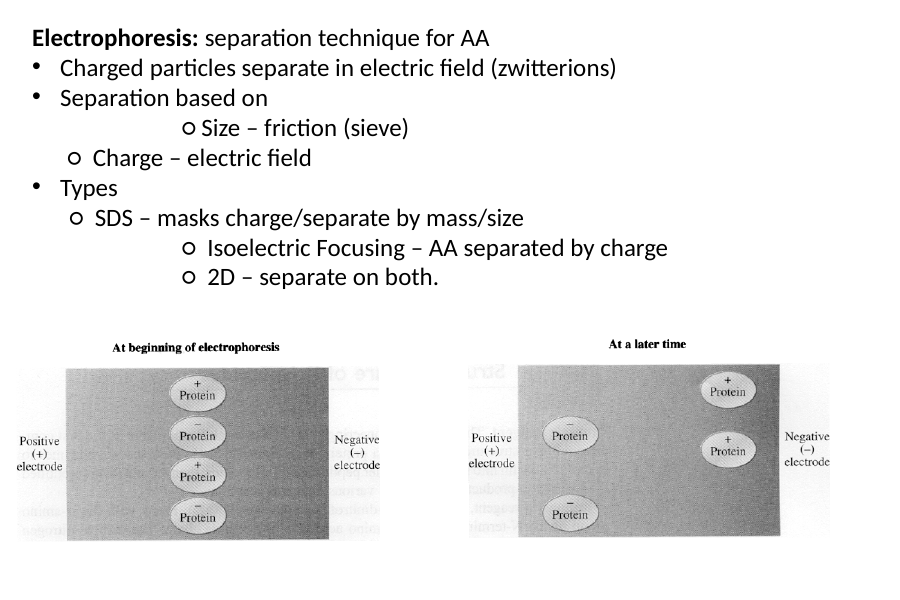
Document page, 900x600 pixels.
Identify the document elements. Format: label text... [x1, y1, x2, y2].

text_box Electrophoresis: separation technique for AA Charged particles separate in electric field (zwitterions) Separation based on ○ Size – friction (sieve) ○ Charge – electric field Types ○ SDS – masks charge/separate by mass/size ○ Isoelectric Focusing – AA separated by charge ○ 2D – separate on both. [17, 13, 866, 329]
picture [16, 338, 395, 544]
picture [468, 335, 830, 538]
